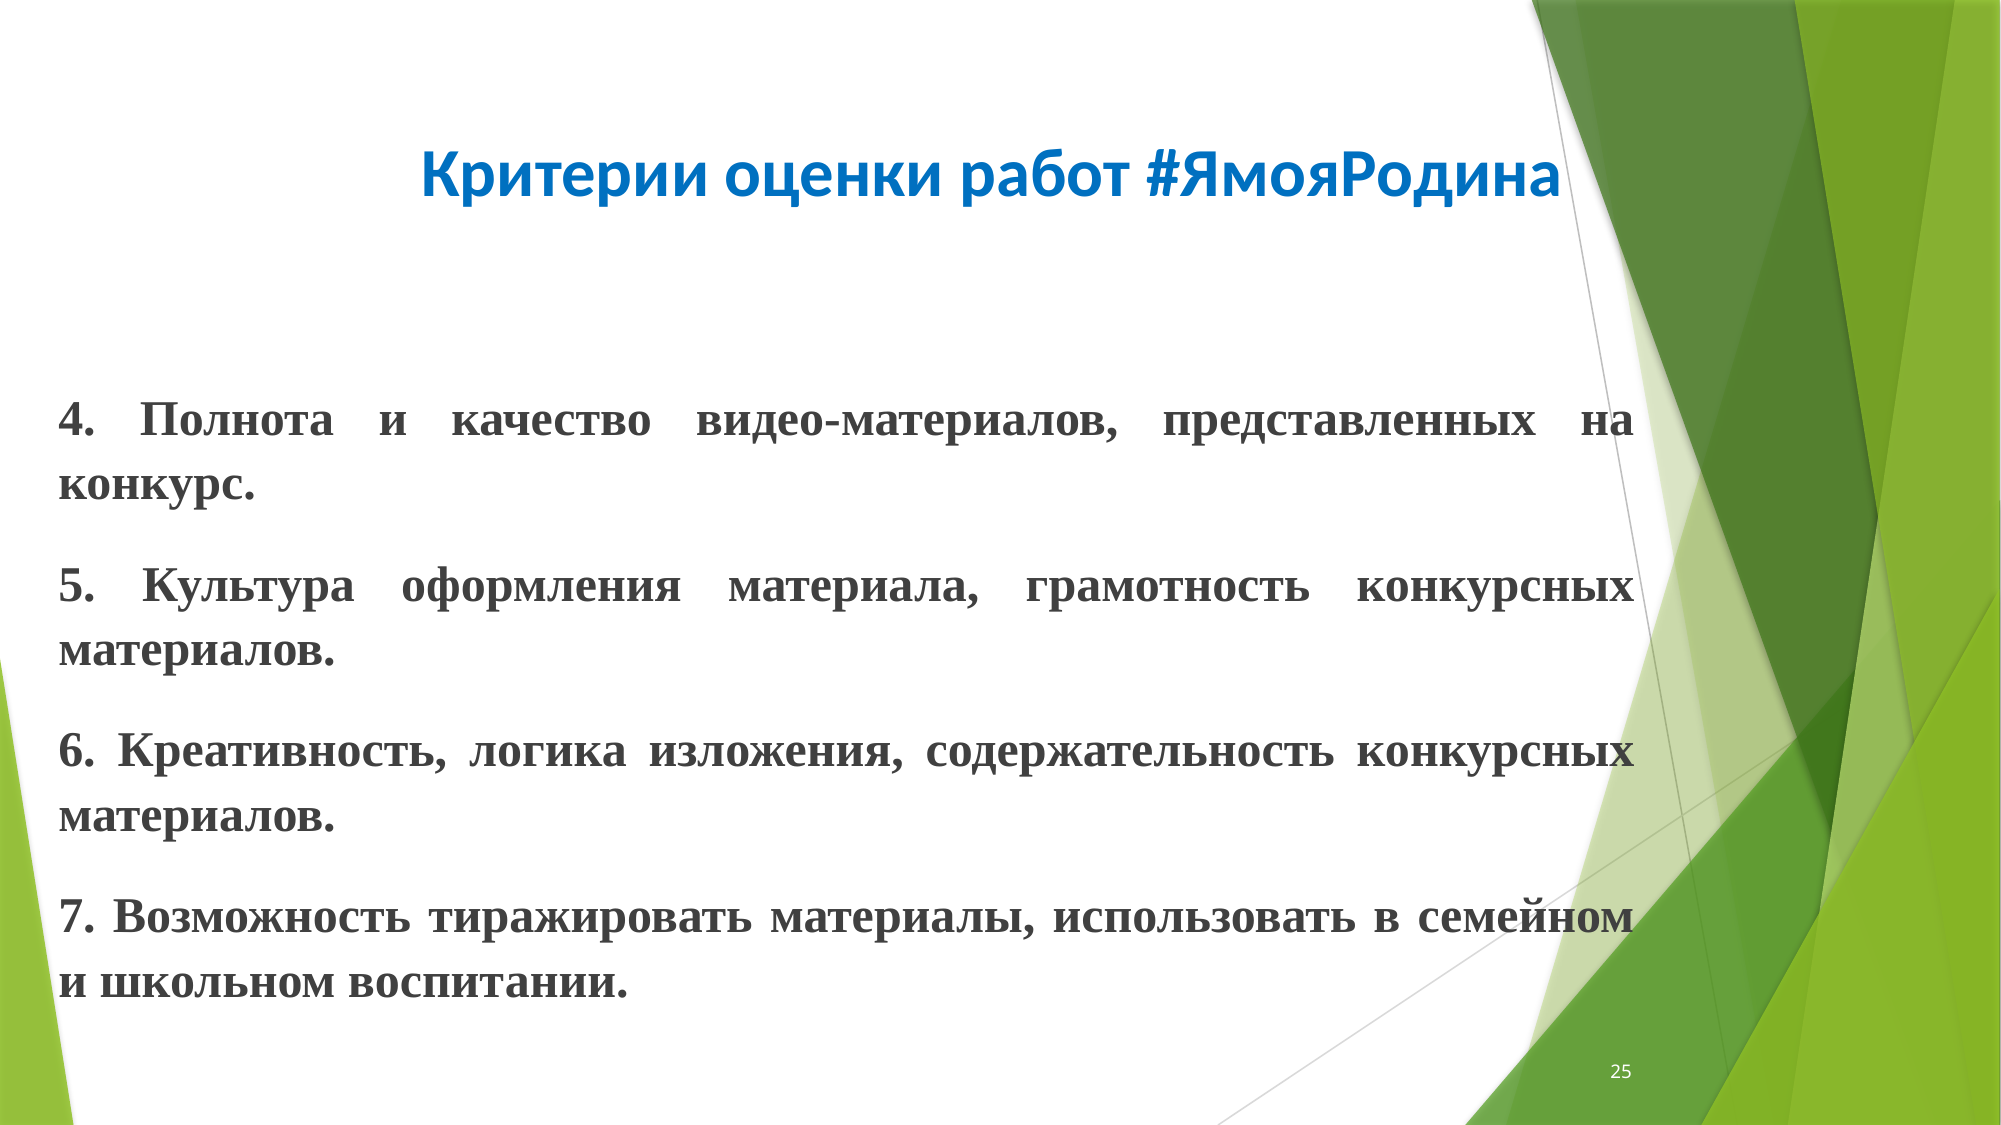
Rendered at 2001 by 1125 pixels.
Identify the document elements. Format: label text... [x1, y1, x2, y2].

list 4. Полнота и качество видео-материалов, представленных на конкурс. 5. Культура оформления материала, грамотность конкурсных материалов. 6. Креативность, логика изложения, содержательность конкурсных материалов. 7. Возможность тиражировать материалы, использовать в семейном и школьном воспитании. [21, 373, 1650, 1047]
slide_number 25 [1309, 1042, 1647, 1103]
title Критерии оценки работ #ЯмояРодина [353, 59, 1647, 278]
